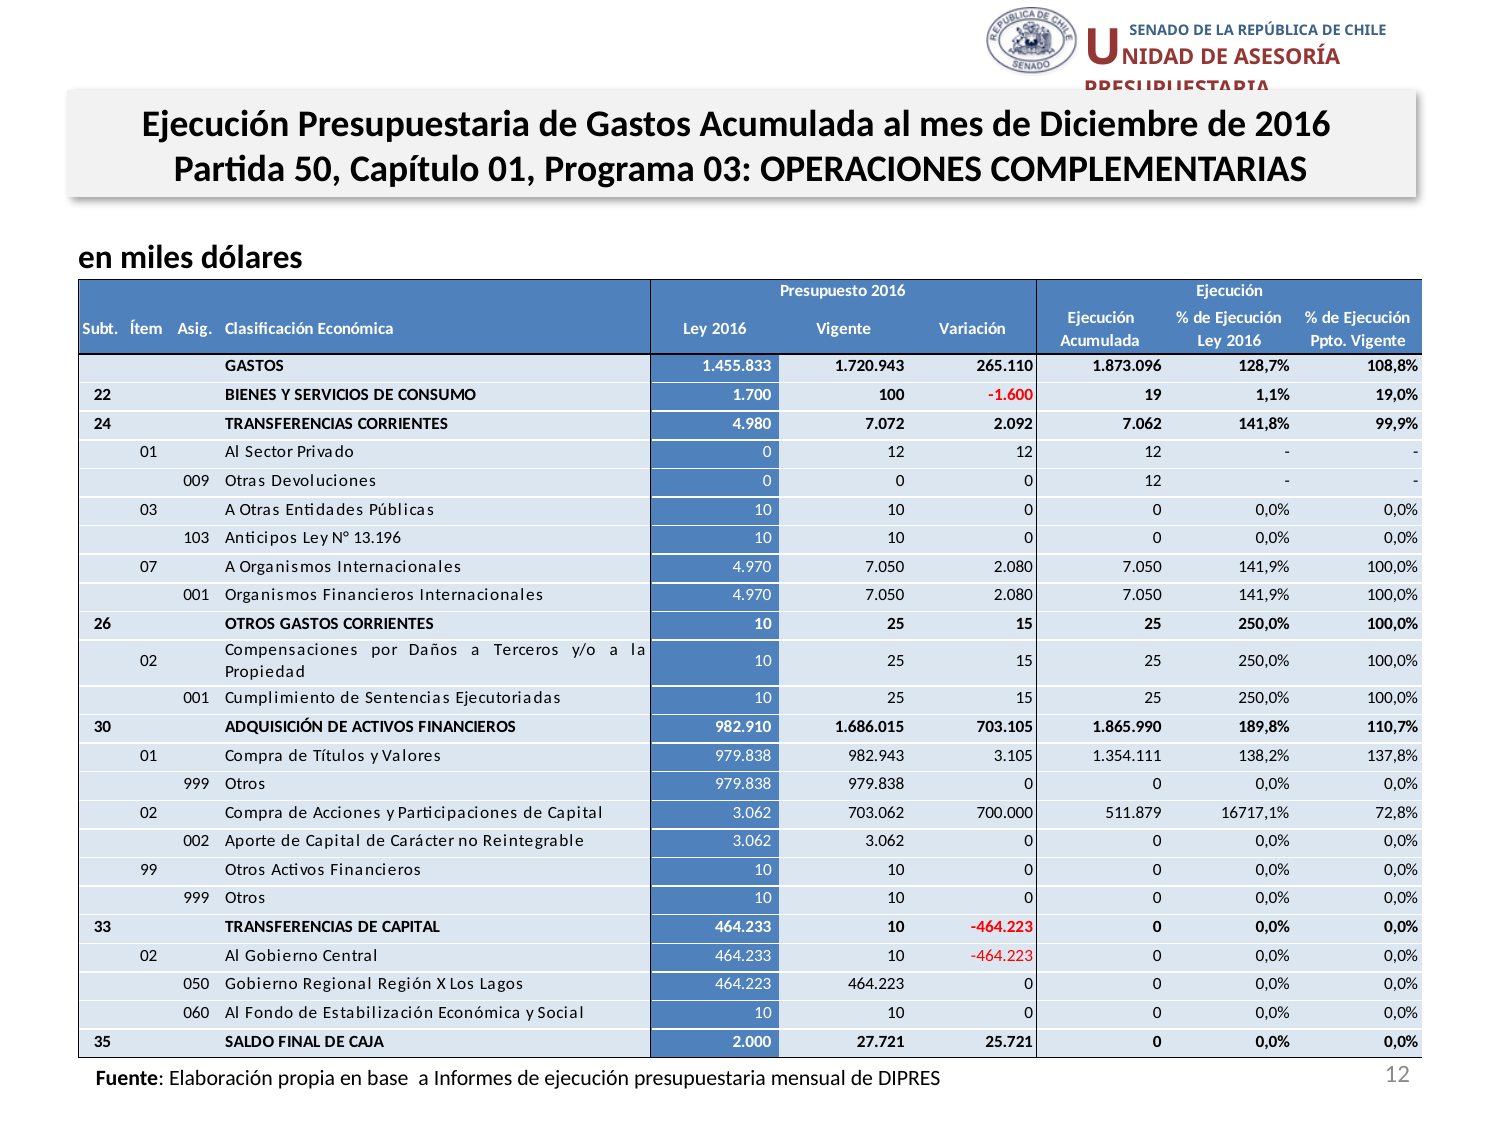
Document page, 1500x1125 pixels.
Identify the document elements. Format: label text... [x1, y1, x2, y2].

text_box en miles dólares [63, 227, 1414, 303]
text_box Ejecución Presupuestaria de Gastos Acumulada al mes de Diciembre de 2016 Partida 50, Capítulo 01, Programa 03: OPERACIONES COMPLEMENTARIAS [67, 90, 1415, 197]
footer Fuente: Elaboración propia en base a Informes de ejecución presupuestaria mensual de DIPRES [81, 1055, 1460, 1116]
picture [986, 7, 1079, 76]
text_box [77, 278, 1424, 1059]
slide_number 12 [1074, 1063, 1425, 1103]
